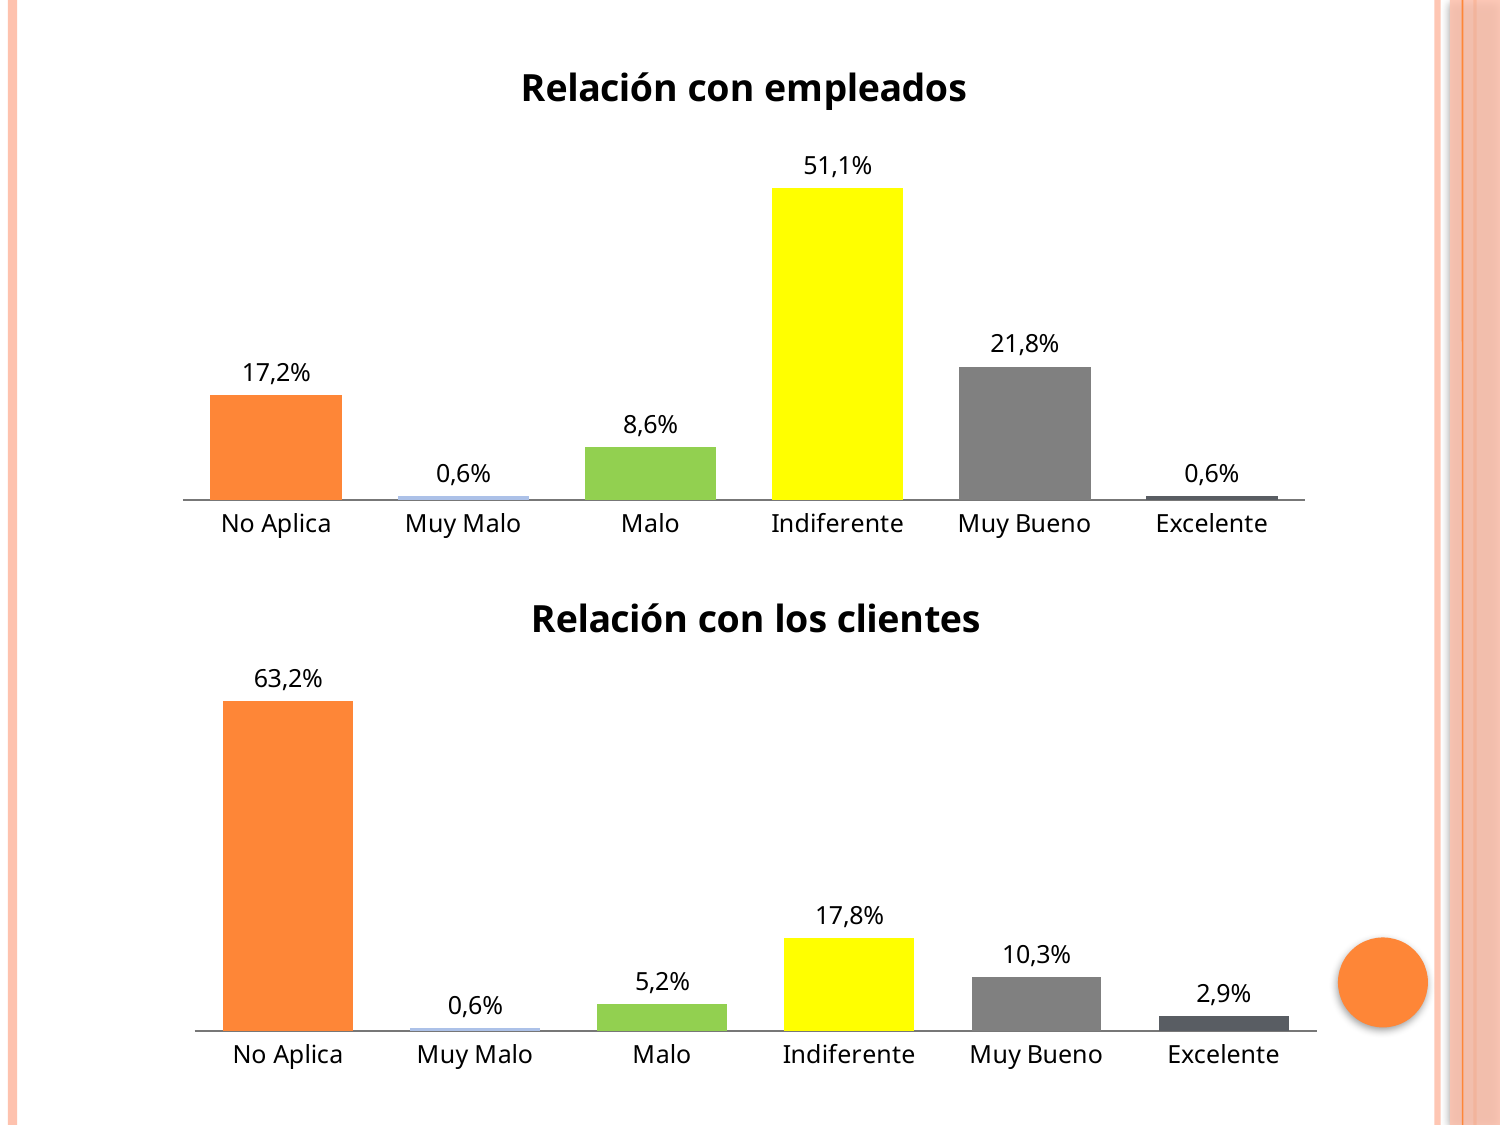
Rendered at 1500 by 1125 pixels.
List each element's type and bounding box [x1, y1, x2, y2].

chart [158, 30, 1330, 552]
chart [170, 561, 1342, 1083]
